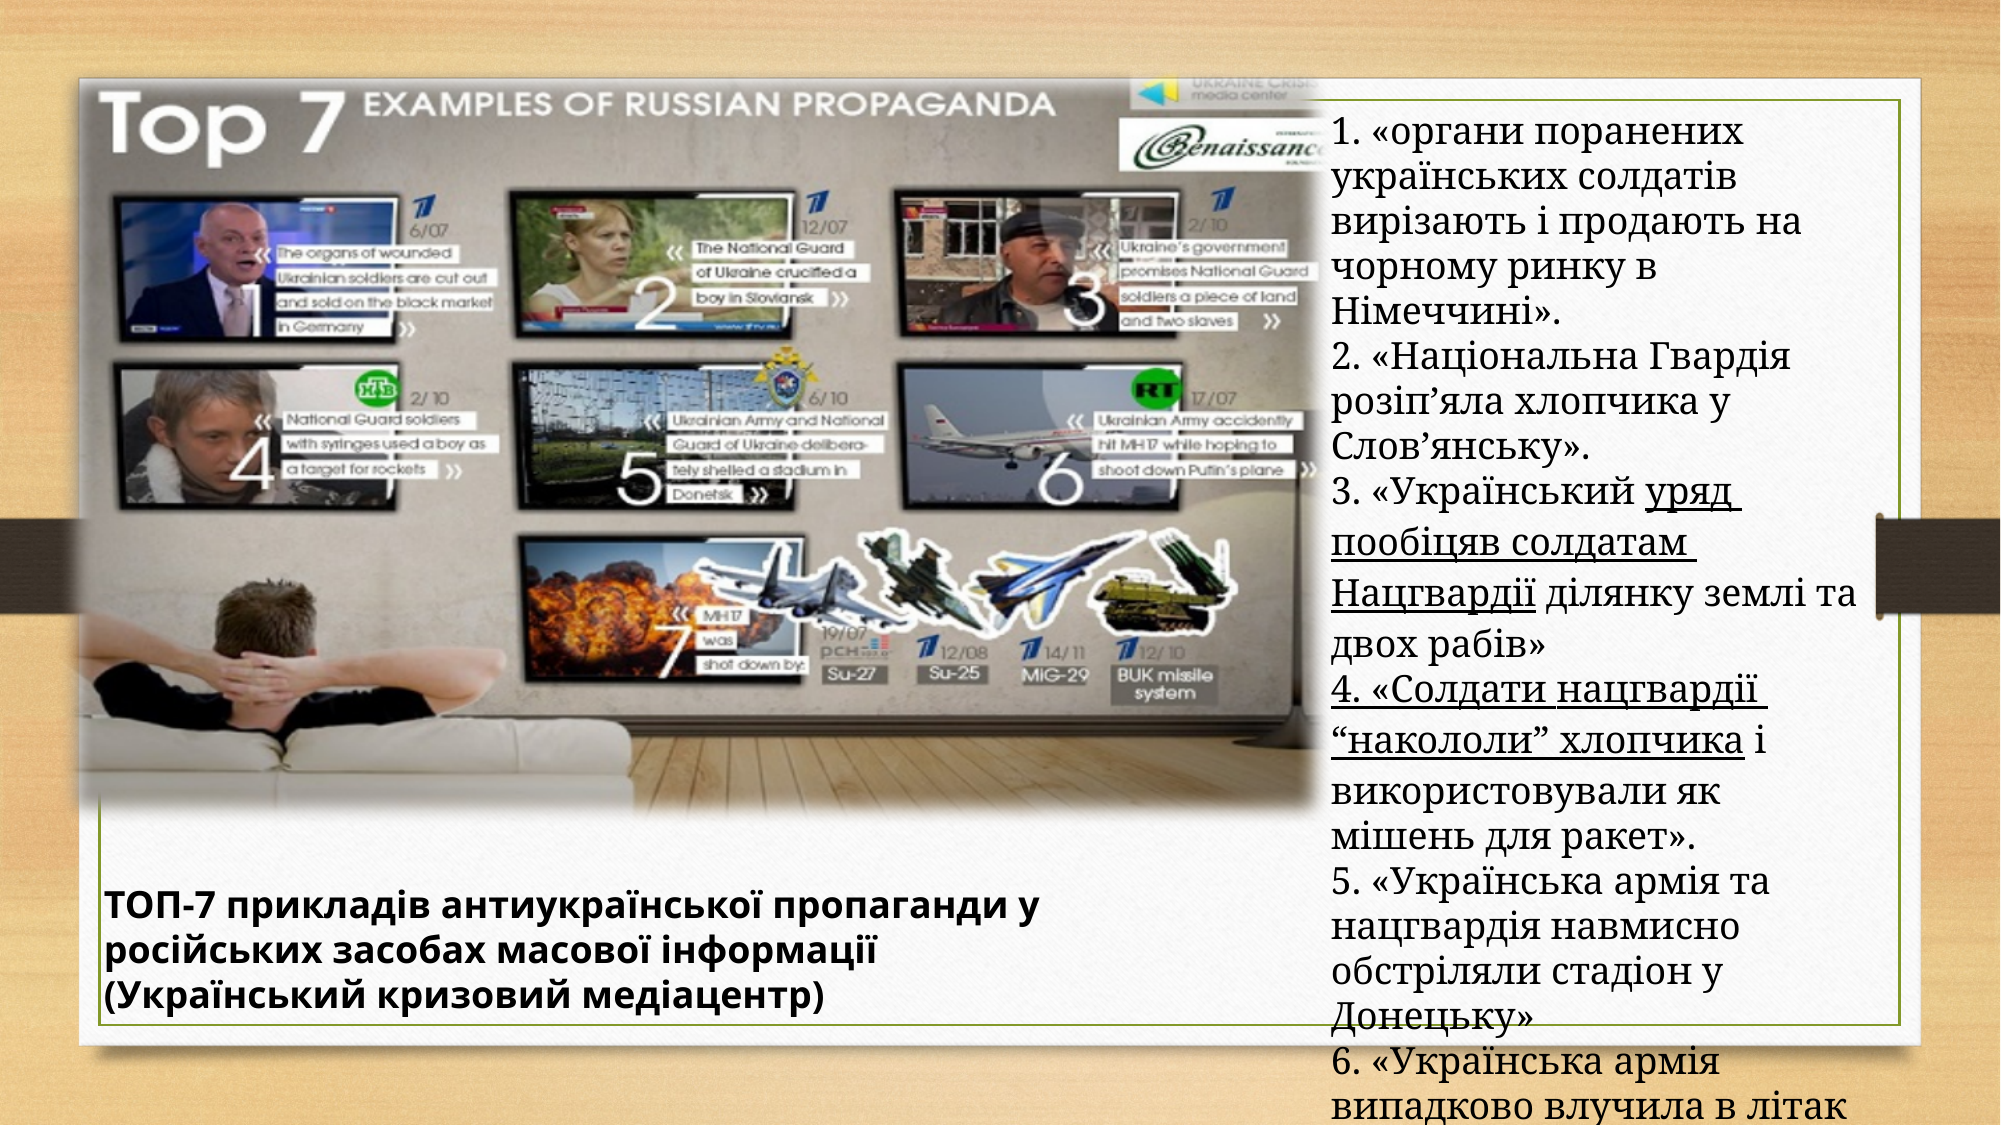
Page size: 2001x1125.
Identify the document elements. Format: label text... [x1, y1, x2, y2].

text_box 1. «органи поранених українських солдатів вирізають і продають на чорному ринку в Німеччині». 2. «Національна Гвардія розіп’яла хлопчика у Слов’янську». 3. «Український уряд пообіцяв солдатам Нацгвардії ділянку землі та двох рабів» 4. «Солдати нацгвардії “накололи” хлопчика і використовували як мішень для ракет». 5. «Українська армія та нацгвардія навмисно обстріляли стадіон у Донецьку» 6. «Українська армія випадково влучила в літак рейсу MH17, намагаючись збити літак Путіна». 7. Варіації на тему, за допомогою чого був збитий літак. [1316, 99, 1889, 1125]
picture [0, 0, 2001, 1125]
text_box ТОП-7 прикладів антиукраїнської пропаганди у російських засобах масової інформації (Український кризовий медіацентр) [89, 874, 1093, 1024]
